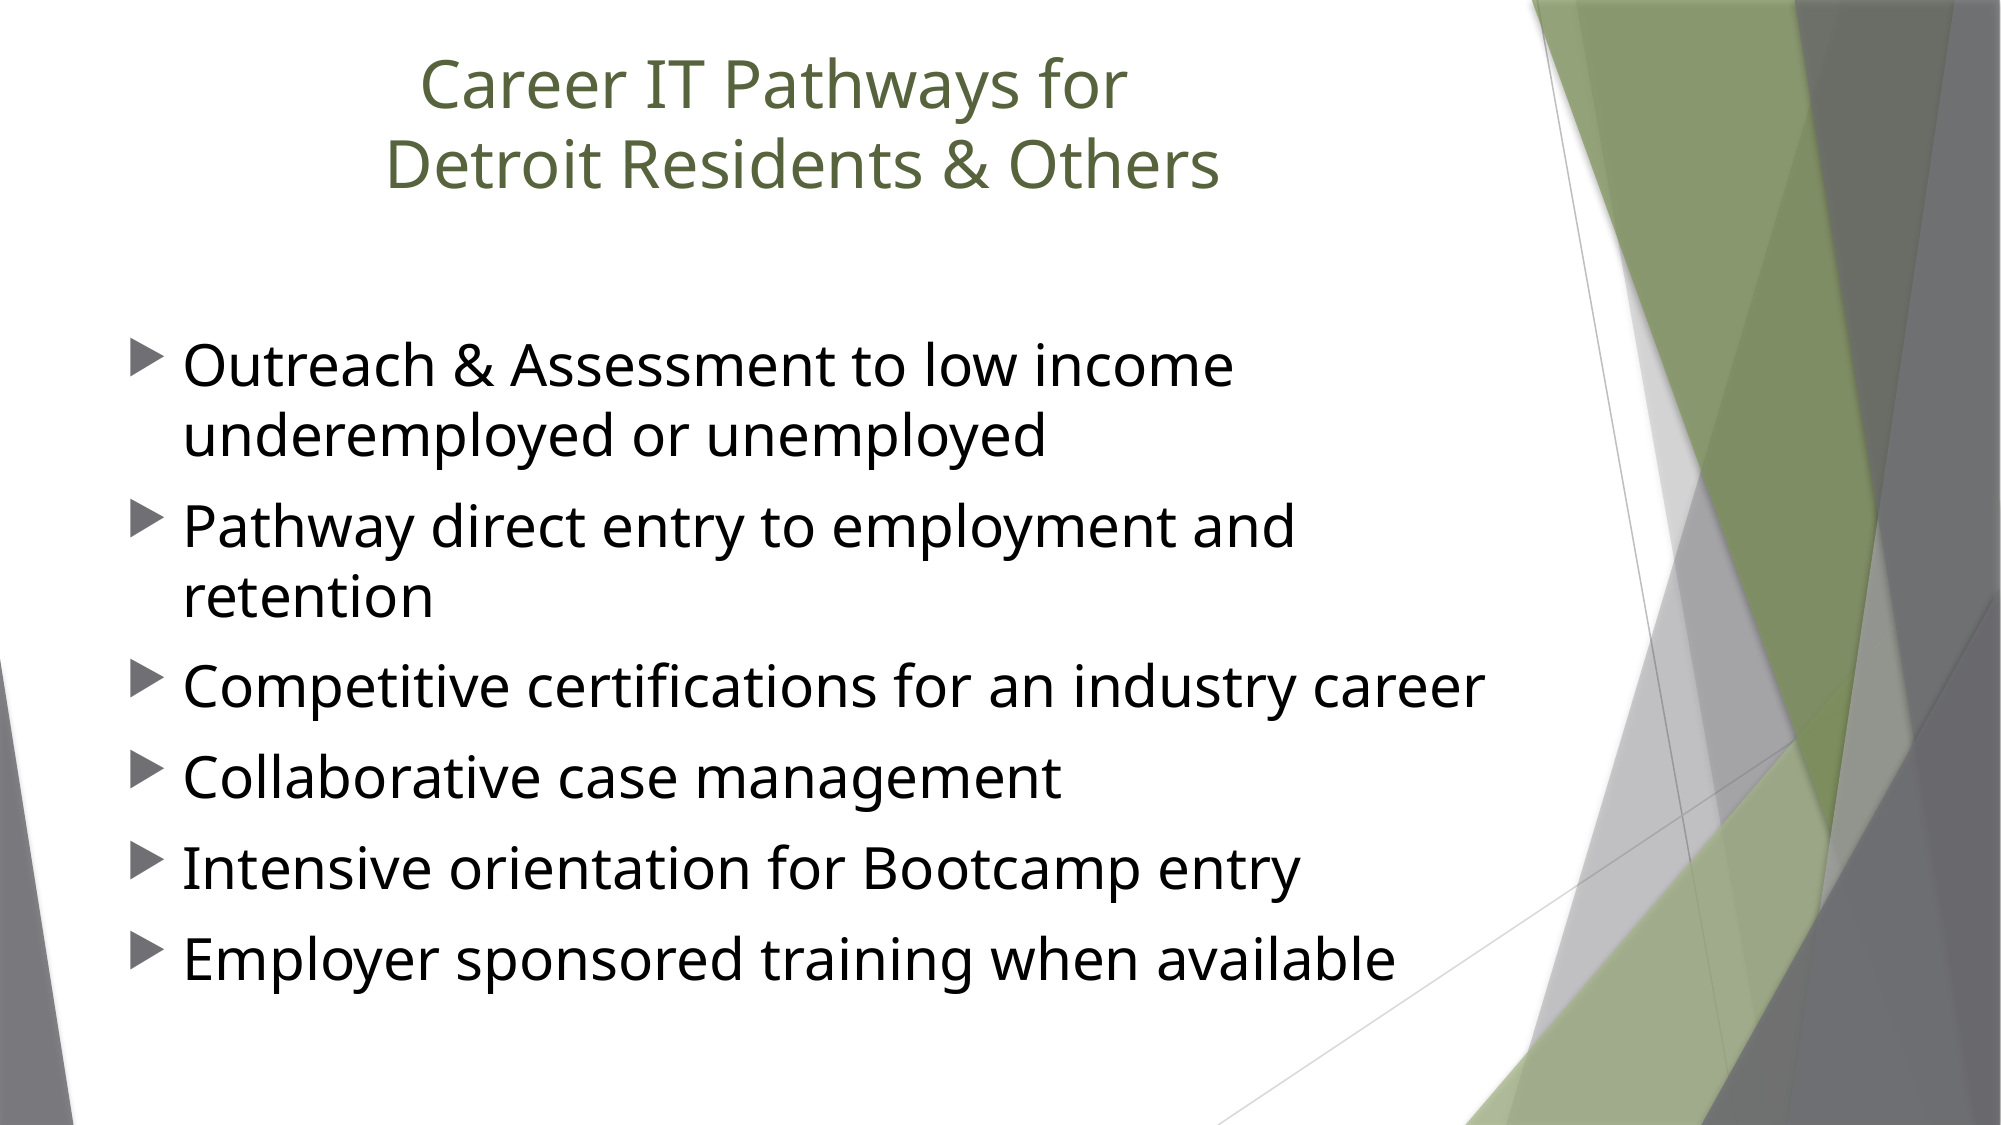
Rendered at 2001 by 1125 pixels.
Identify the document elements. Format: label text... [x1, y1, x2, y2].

list Outreach & Assessment to low income underemployed or unemployed Pathway direct entry to employment and retention Competitive certifications for an industry career Collaborative case management Intensive orientation for Bootcamp entry Employer sponsored training when available [111, 230, 1522, 1072]
title Career IT Pathways for Detroit Residents & Others [111, 34, 1522, 217]
